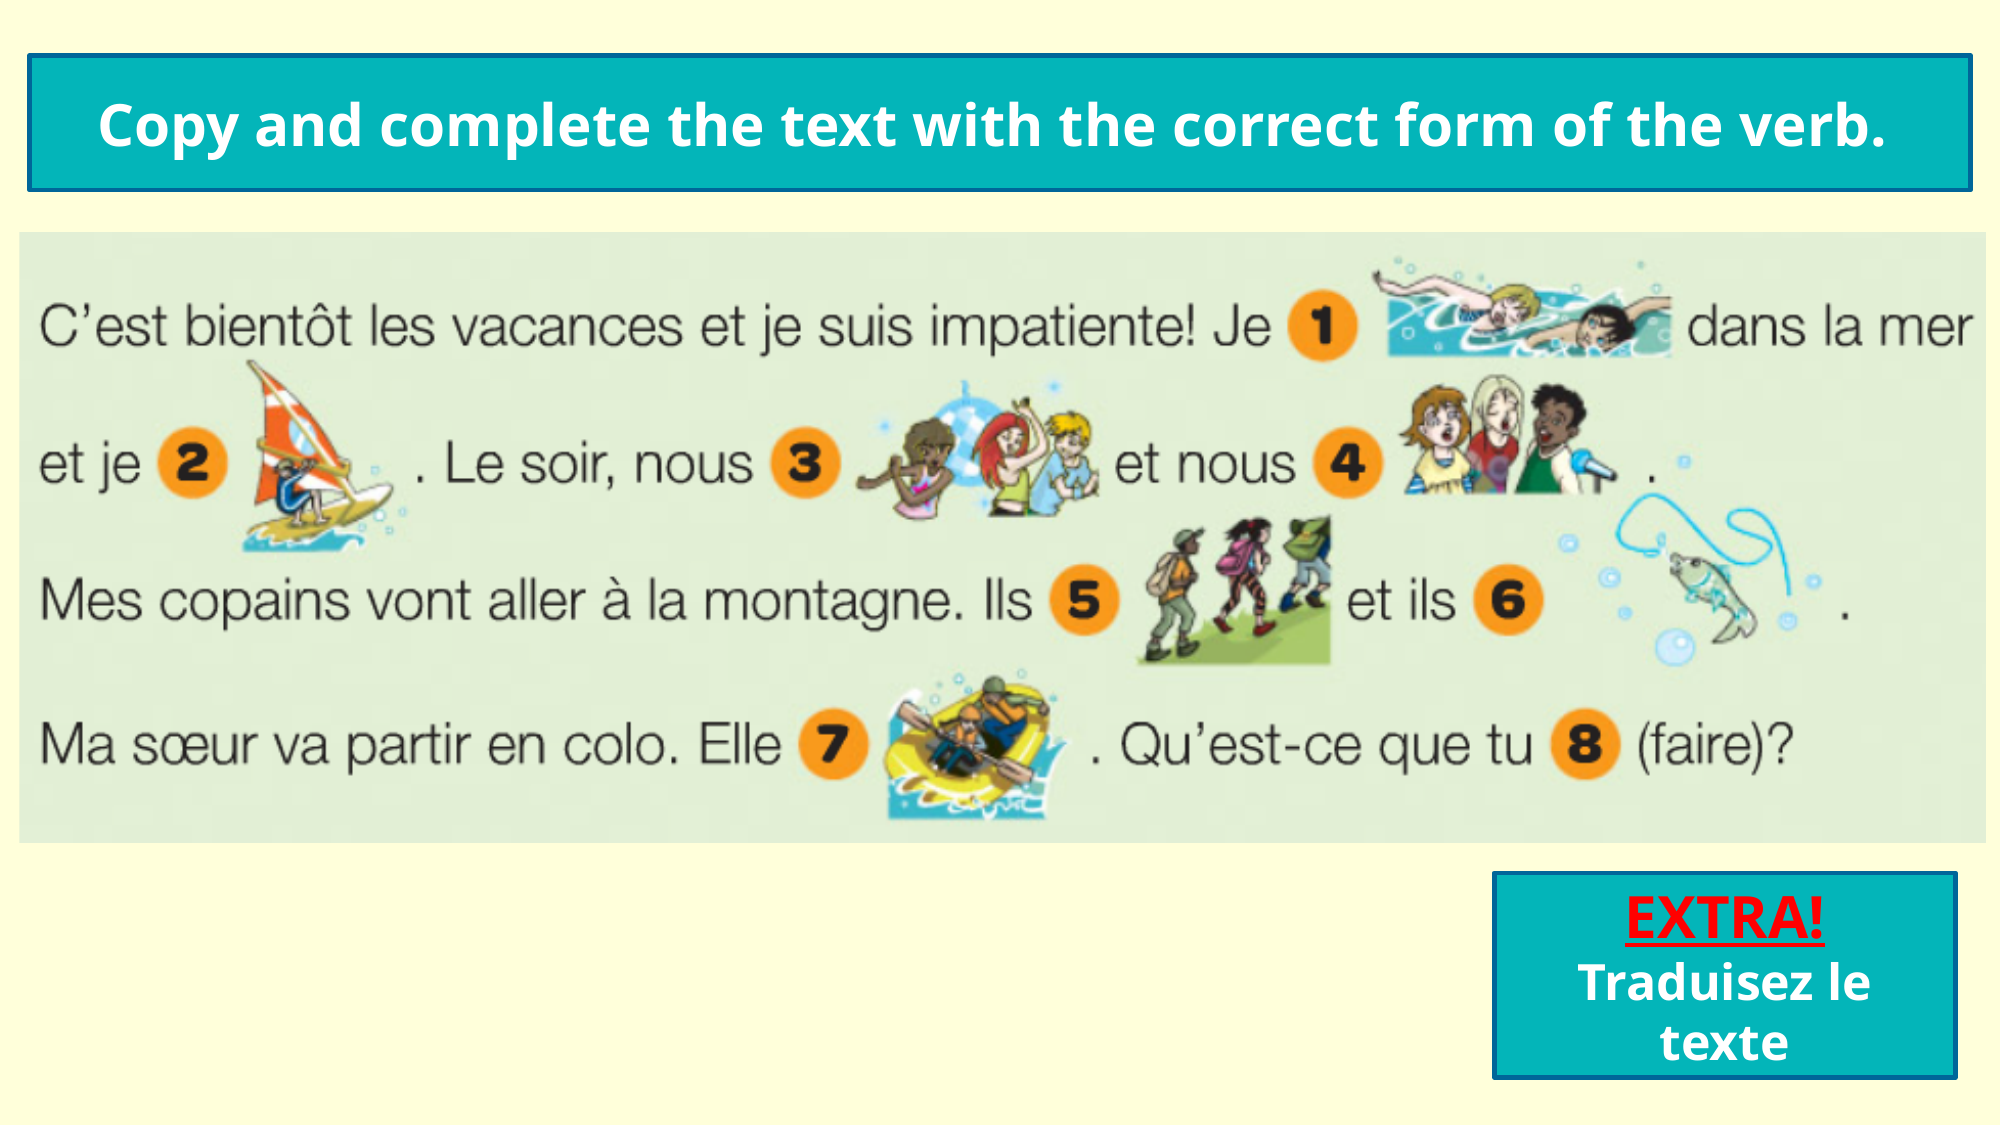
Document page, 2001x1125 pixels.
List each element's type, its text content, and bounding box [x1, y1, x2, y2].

text_box Copy and complete the text with the correct form of the verb. [29, 55, 1971, 190]
text_box EXTRA! Traduisez le texte [1494, 872, 1956, 1078]
picture [19, 232, 1986, 843]
